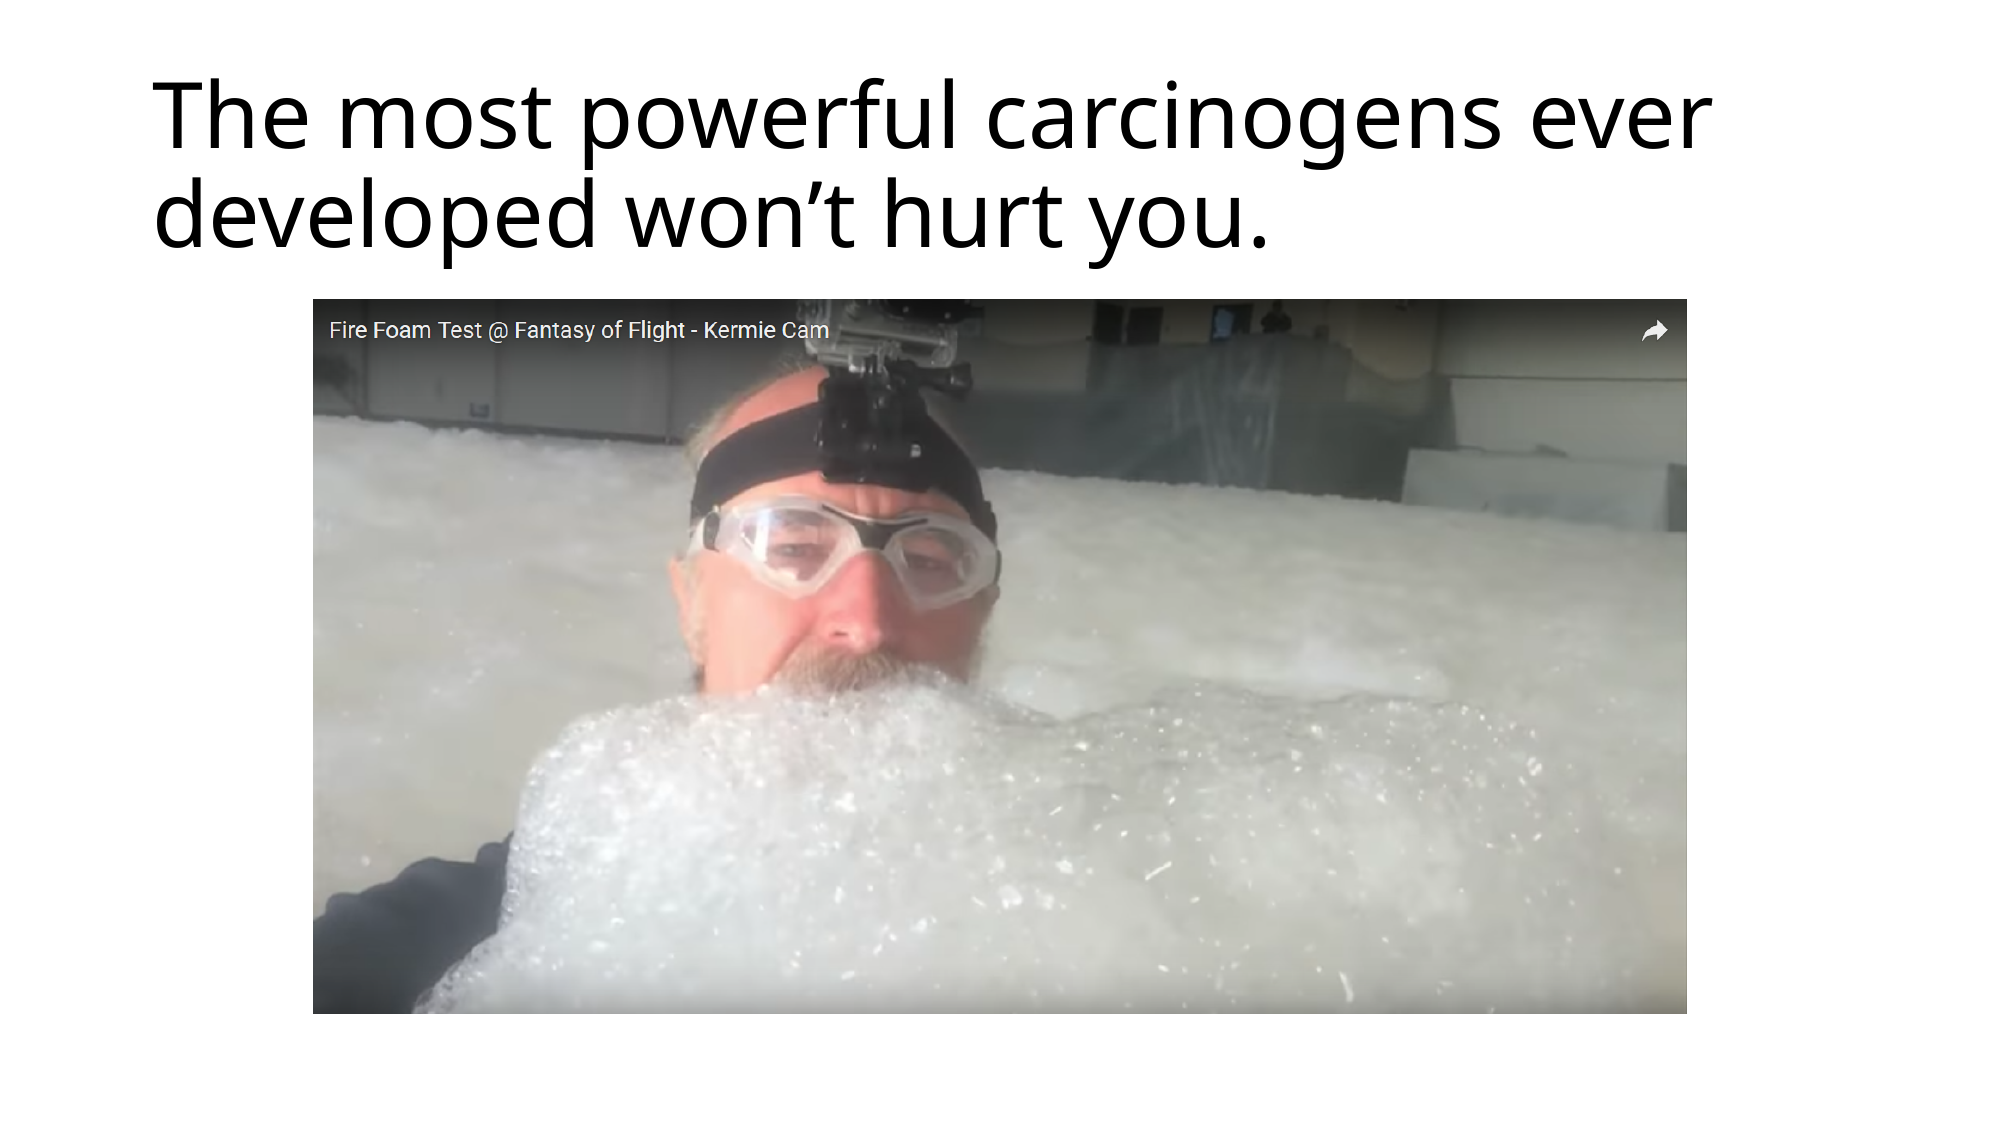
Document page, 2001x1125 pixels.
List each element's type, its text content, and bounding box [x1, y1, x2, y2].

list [313, 299, 1687, 1014]
title The most powerful carcinogens ever developed won’t hurt you. [137, 59, 1863, 278]
